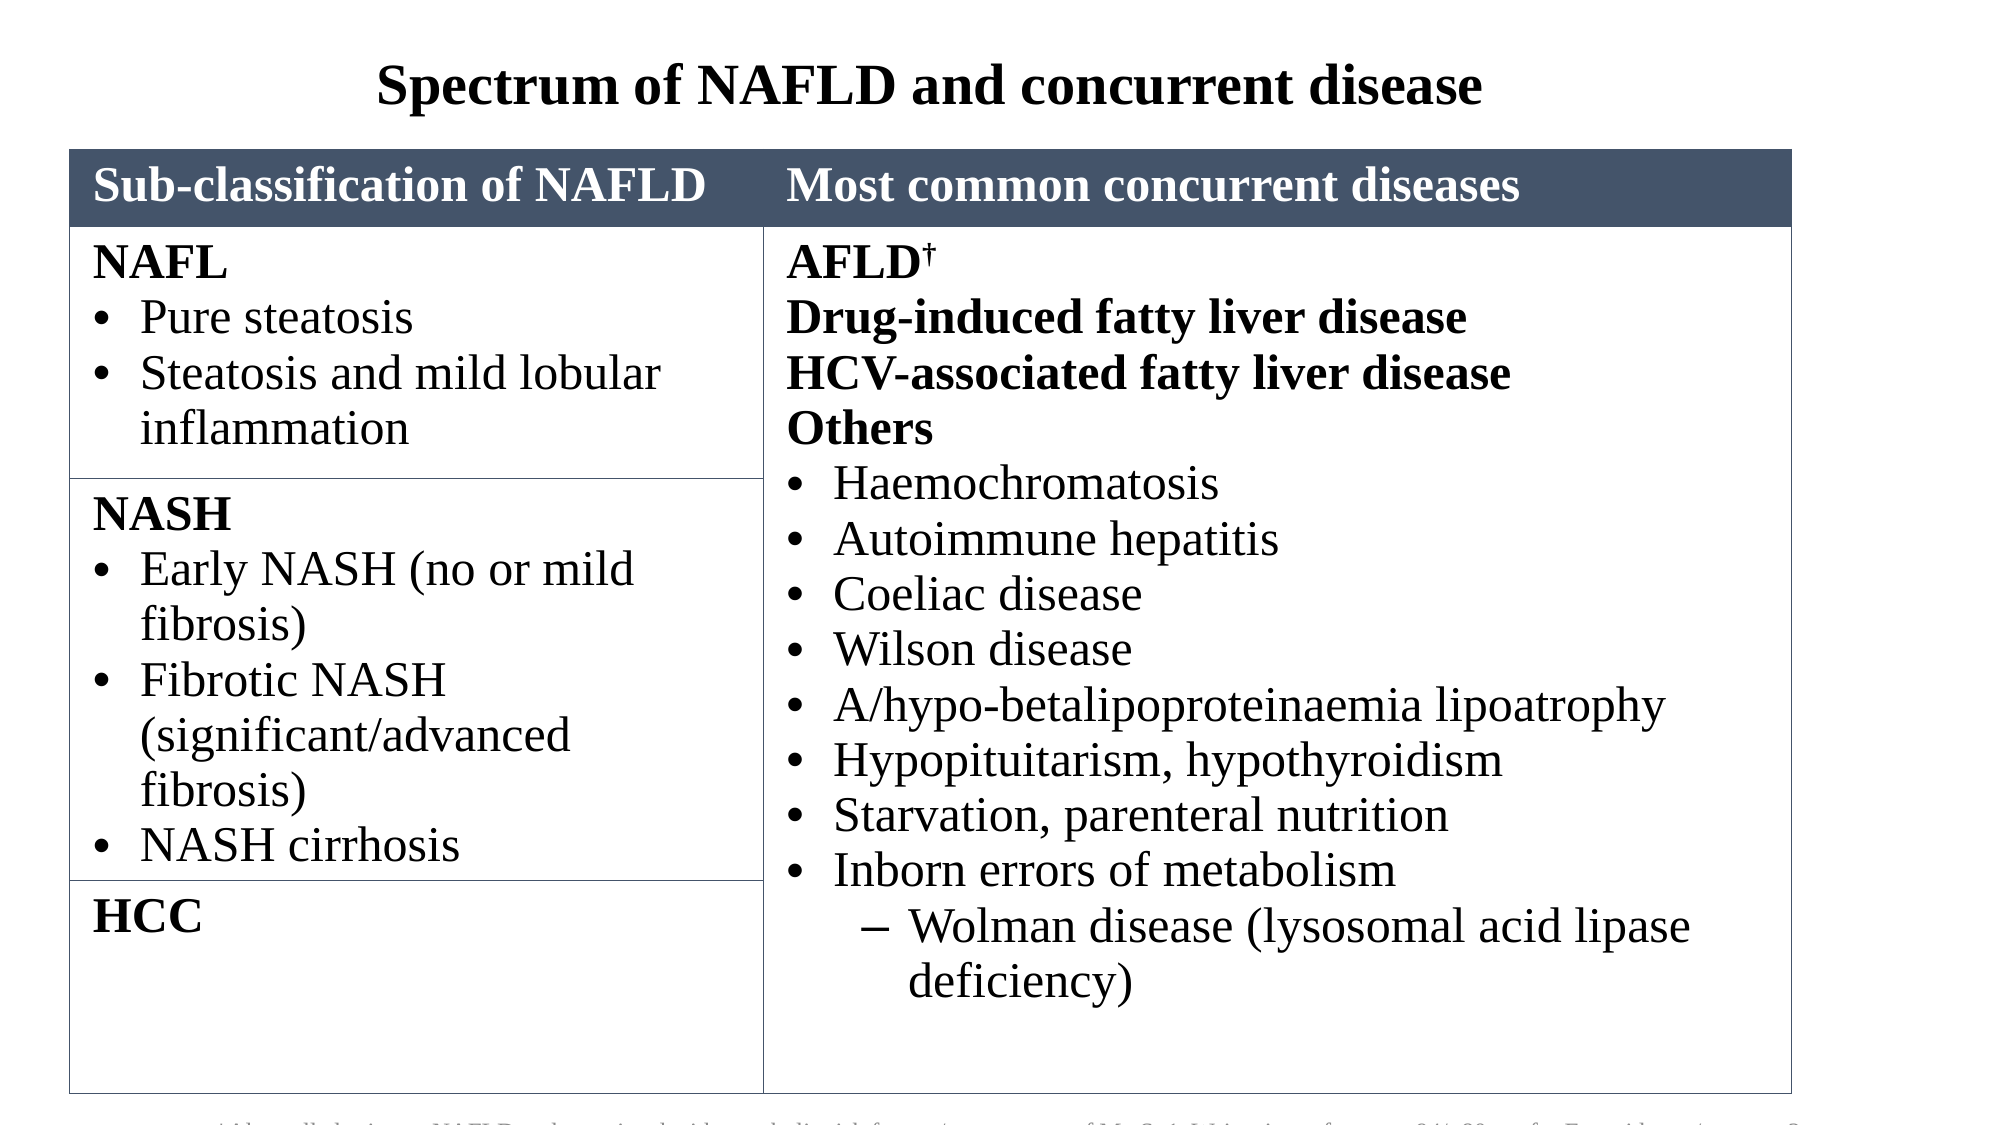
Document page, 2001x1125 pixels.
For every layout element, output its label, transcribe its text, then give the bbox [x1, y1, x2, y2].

table_cell NAFL Pure steatosis Steatosis and mild lobular inflammation [70, 227, 763, 478]
table_cell AFLD† Drug-induced fatty liver disease HCV-associated fatty liver disease Others Haemochromatosis Autoimmune hepatitis Coeliac disease Wilson disease A/hypo-betalipoproteinaemia lipoatrophy Hypopituitarism, hypothyroidism Starvation, parenteral nutrition Inborn errors of metabolism Wolman disease (lysosomal acid lipase deficiency) [764, 227, 1791, 1093]
table_cell HCC [70, 881, 763, 1093]
table_header Sub-classification of NAFLD [70, 150, 763, 226]
text_box Spectrum of NAFLD and concurrent disease [69, 23, 1792, 149]
table_cell NASH Early NASH (no or mild fibrosis) Fibrotic NASH (significant/advanced fibrosis) NASH cirrhosis [70, 479, 763, 880]
table_header Most common concurrent diseases [764, 150, 1791, 226]
text_box *Also called primary NAFLD and associated with metabolic risk factors/components of MetS: 1. Waist circumference ≥94/≥80 cm for Europid men/women; 2. Arterial pressure ≥130/85 mmHg or treated for hypertension; 3. Fasting glucose ≥100 mg/dl (5.6 mmol/L) or treated for T2DM; 4. Serum triacylglycerols >150 mg/dl (>1.7 mmol/L); 5. HDL cholesterol <40/50 mg/dl for men/women (<1.0/<1.3 mmol/L); †Also called secondary NAFLD. Note that primary and secondary NAFLD may coexist in individual patients. Also NAFLD and AFLD may coexist in subjects with metabolic risk factors and drinking habits above safe limits; ‡Can occur in the absence of cirrhosis and histological evidence of NASH, but with metabolic risk factors suggestive of ‘‘burned-out” NASH EASL–EASD–EASO CPG NAFLD. J Hepatol 2016;64:1388–402 [200, 1065, 1845, 1125]
